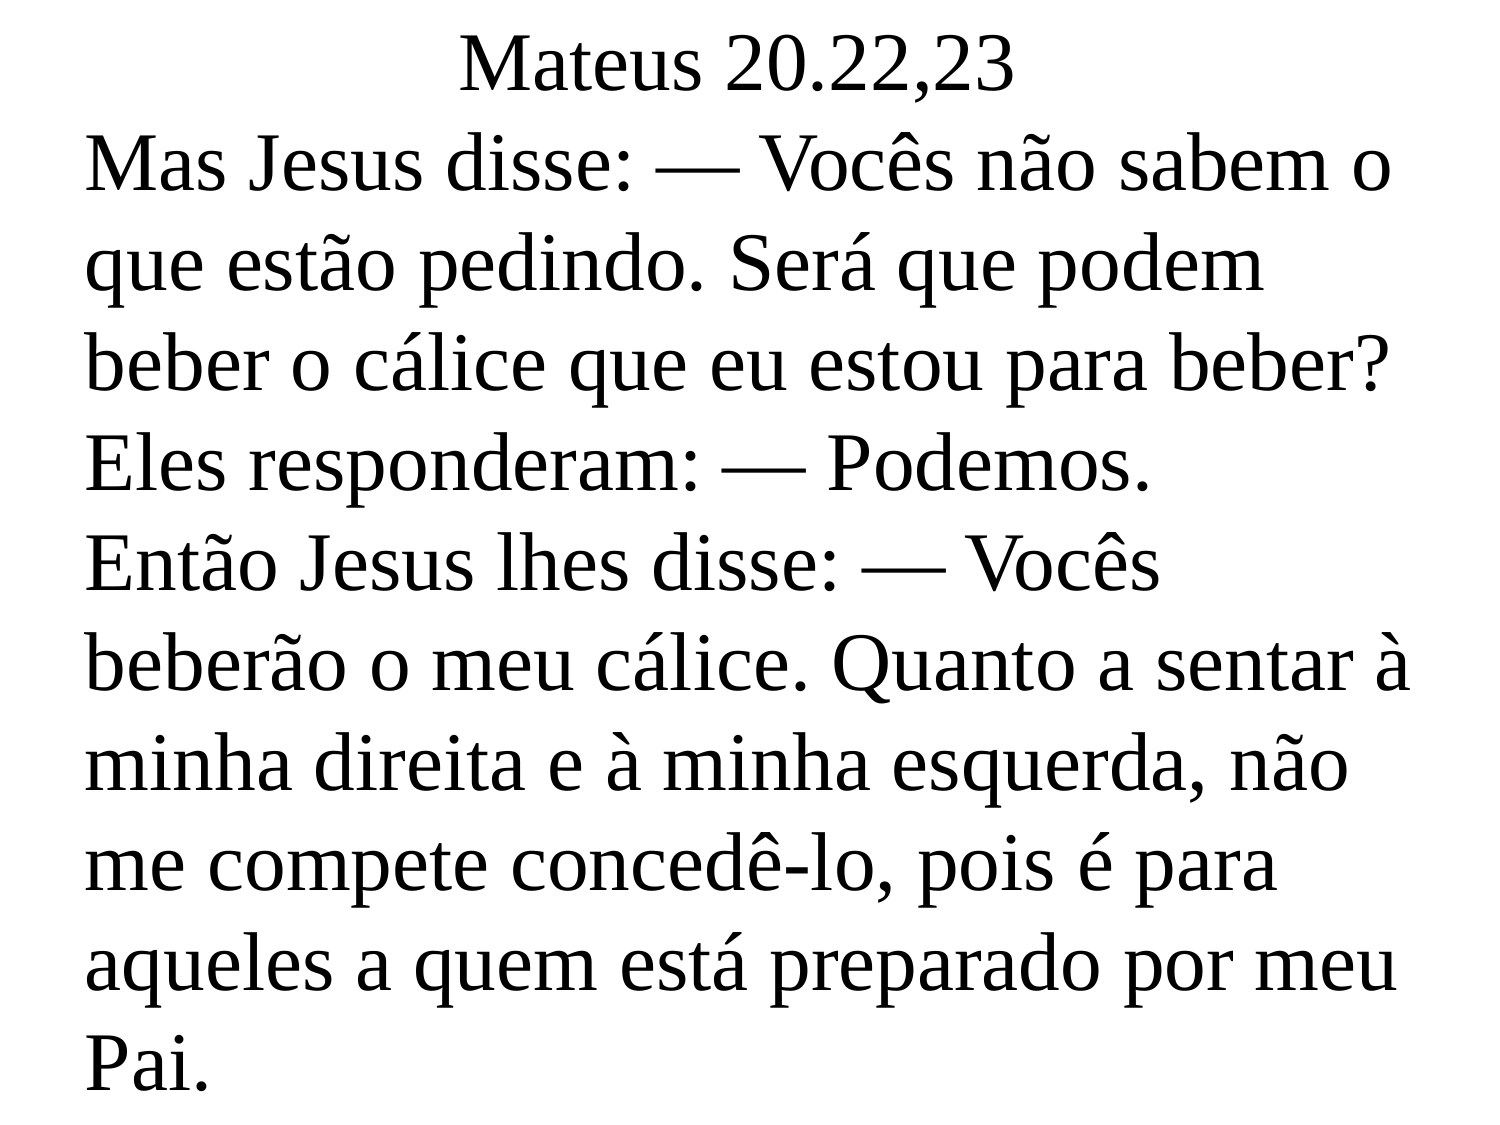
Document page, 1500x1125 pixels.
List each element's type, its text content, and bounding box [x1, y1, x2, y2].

text_box Mateus 20.22,23 Mas Jesus disse: — Vocês não sabem o que estão pedindo. Será que podem beber o cálice que eu estou para beber? Eles responderam: — Podemos. Então Jesus lhes disse: — Vocês beberão o meu cálice. Quanto a sentar à minha direita e à minha esquerda, não me compete concedê-lo, pois é para aqueles a quem está preparado por meu Pai. [70, 0, 1454, 1115]
